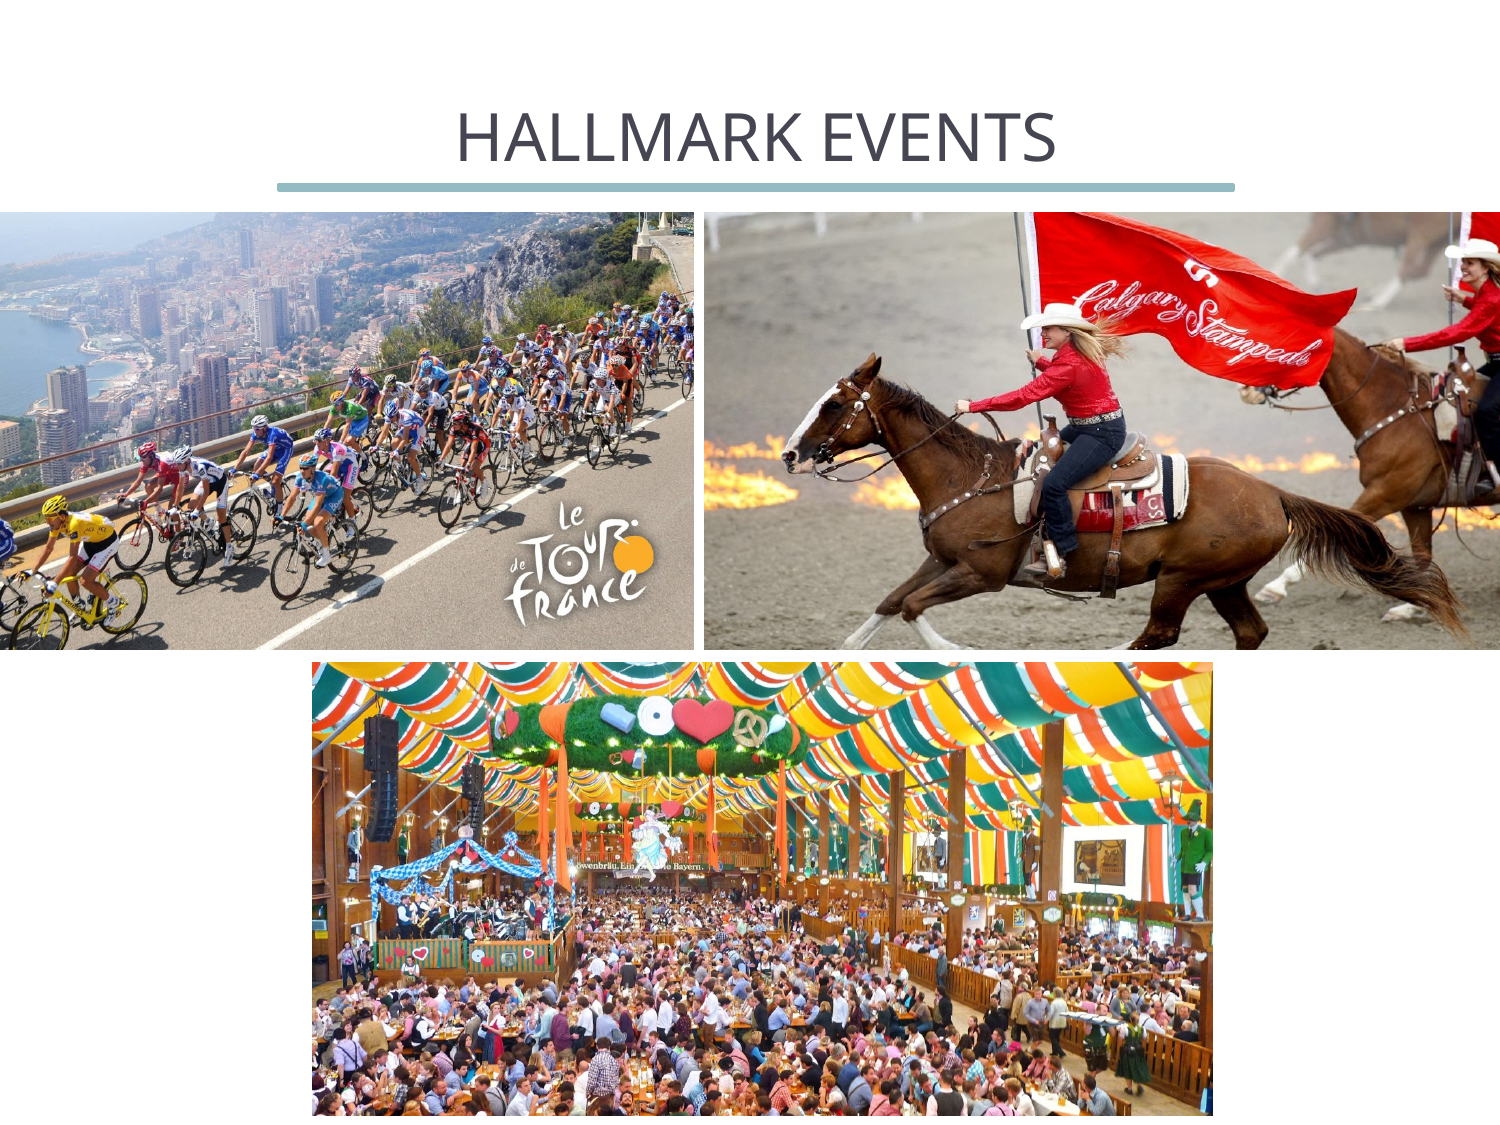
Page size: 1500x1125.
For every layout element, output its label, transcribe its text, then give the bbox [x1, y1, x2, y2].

picture [0, 212, 694, 651]
picture [312, 662, 1213, 1116]
title HALLMARK EVENTS [81, 87, 1432, 218]
text_box [277, 183, 1235, 192]
picture [704, 212, 1500, 651]
